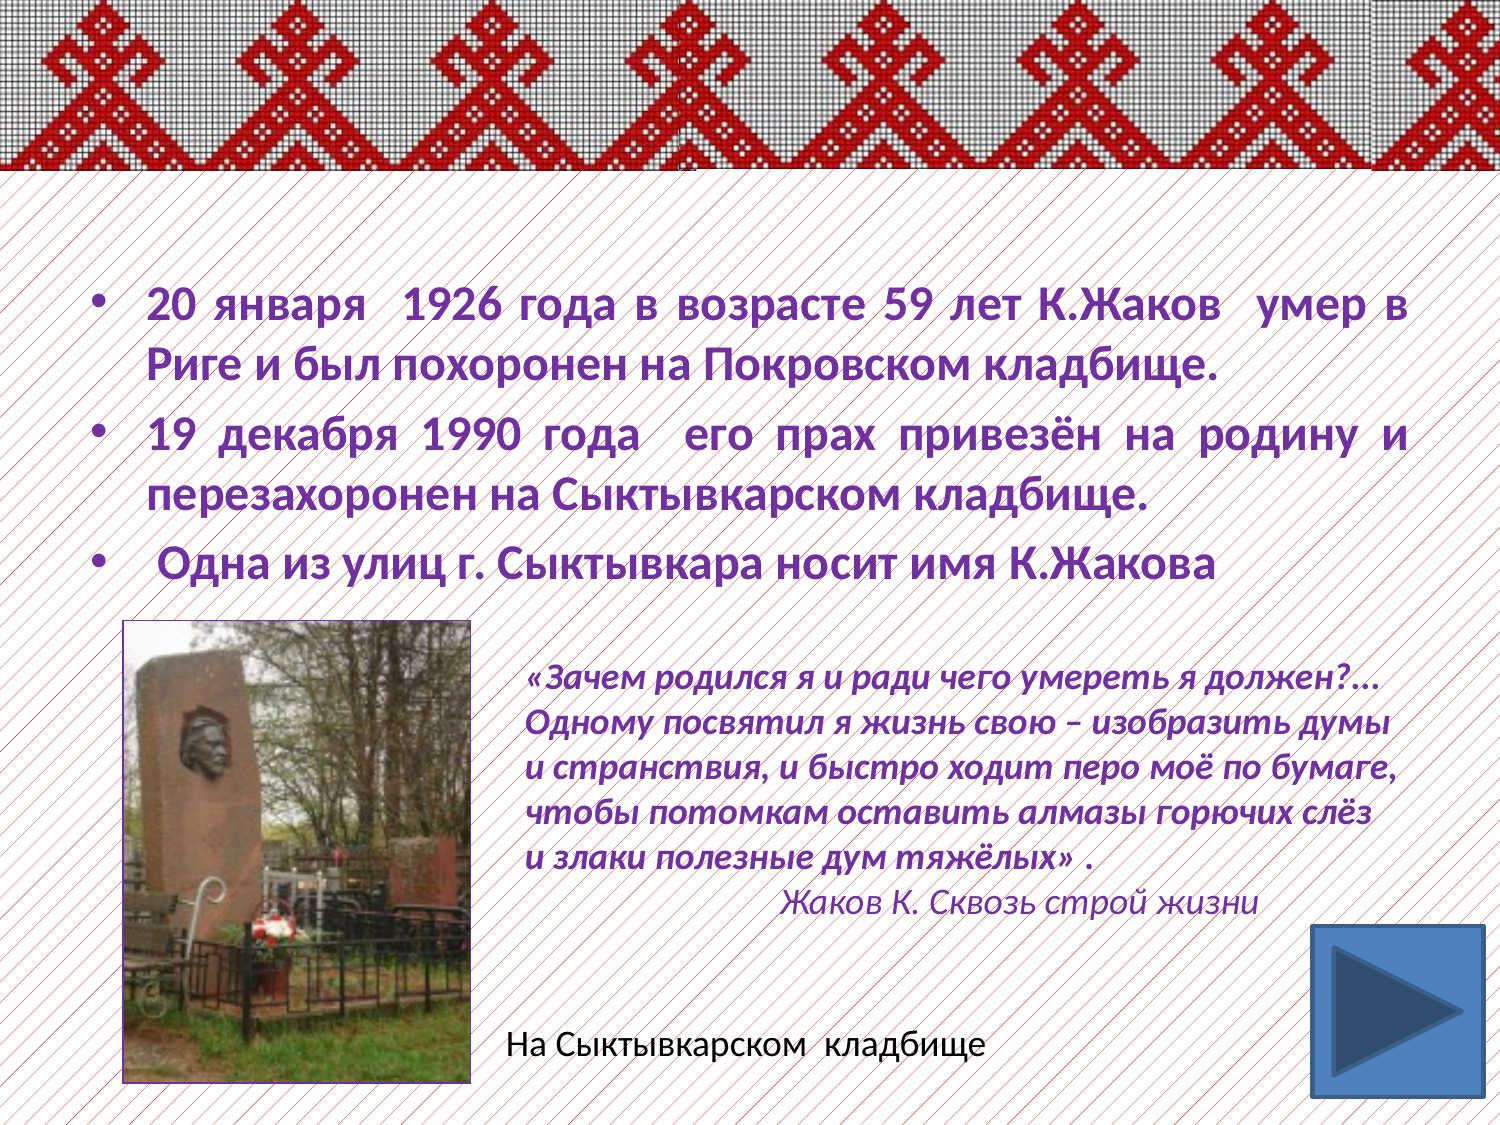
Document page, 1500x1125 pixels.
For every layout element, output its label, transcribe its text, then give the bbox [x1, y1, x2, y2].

text_box «Зачем родился я и ради чего умереть я должен?... Одному посвятил я жизнь свою – изобразить думы и странствия, и быстро ходит перо моё по бумаге, чтобы потомкам оставить алмазы горючих слёз и злаки полезные дум тяжёлых» . Жаков К. Сквозь строй жизни [509, 644, 1415, 930]
list 20 января 1926 года в возрасте 59 лет К.Жаков умер в Риге и был похоронен на Покровском кладбище. 19 декабря 1990 года его прах привезён на родину и перезахоронен на Сыктывкарском кладбище. Одна из улиц г. Сыктывкара носит имя К.Жакова [75, 262, 1425, 1005]
picture [0, 0, 1500, 171]
picture [123, 620, 470, 1083]
text_box [1310, 924, 1486, 1099]
text_box На Сыктывкарском кладбище [490, 1011, 1002, 1072]
